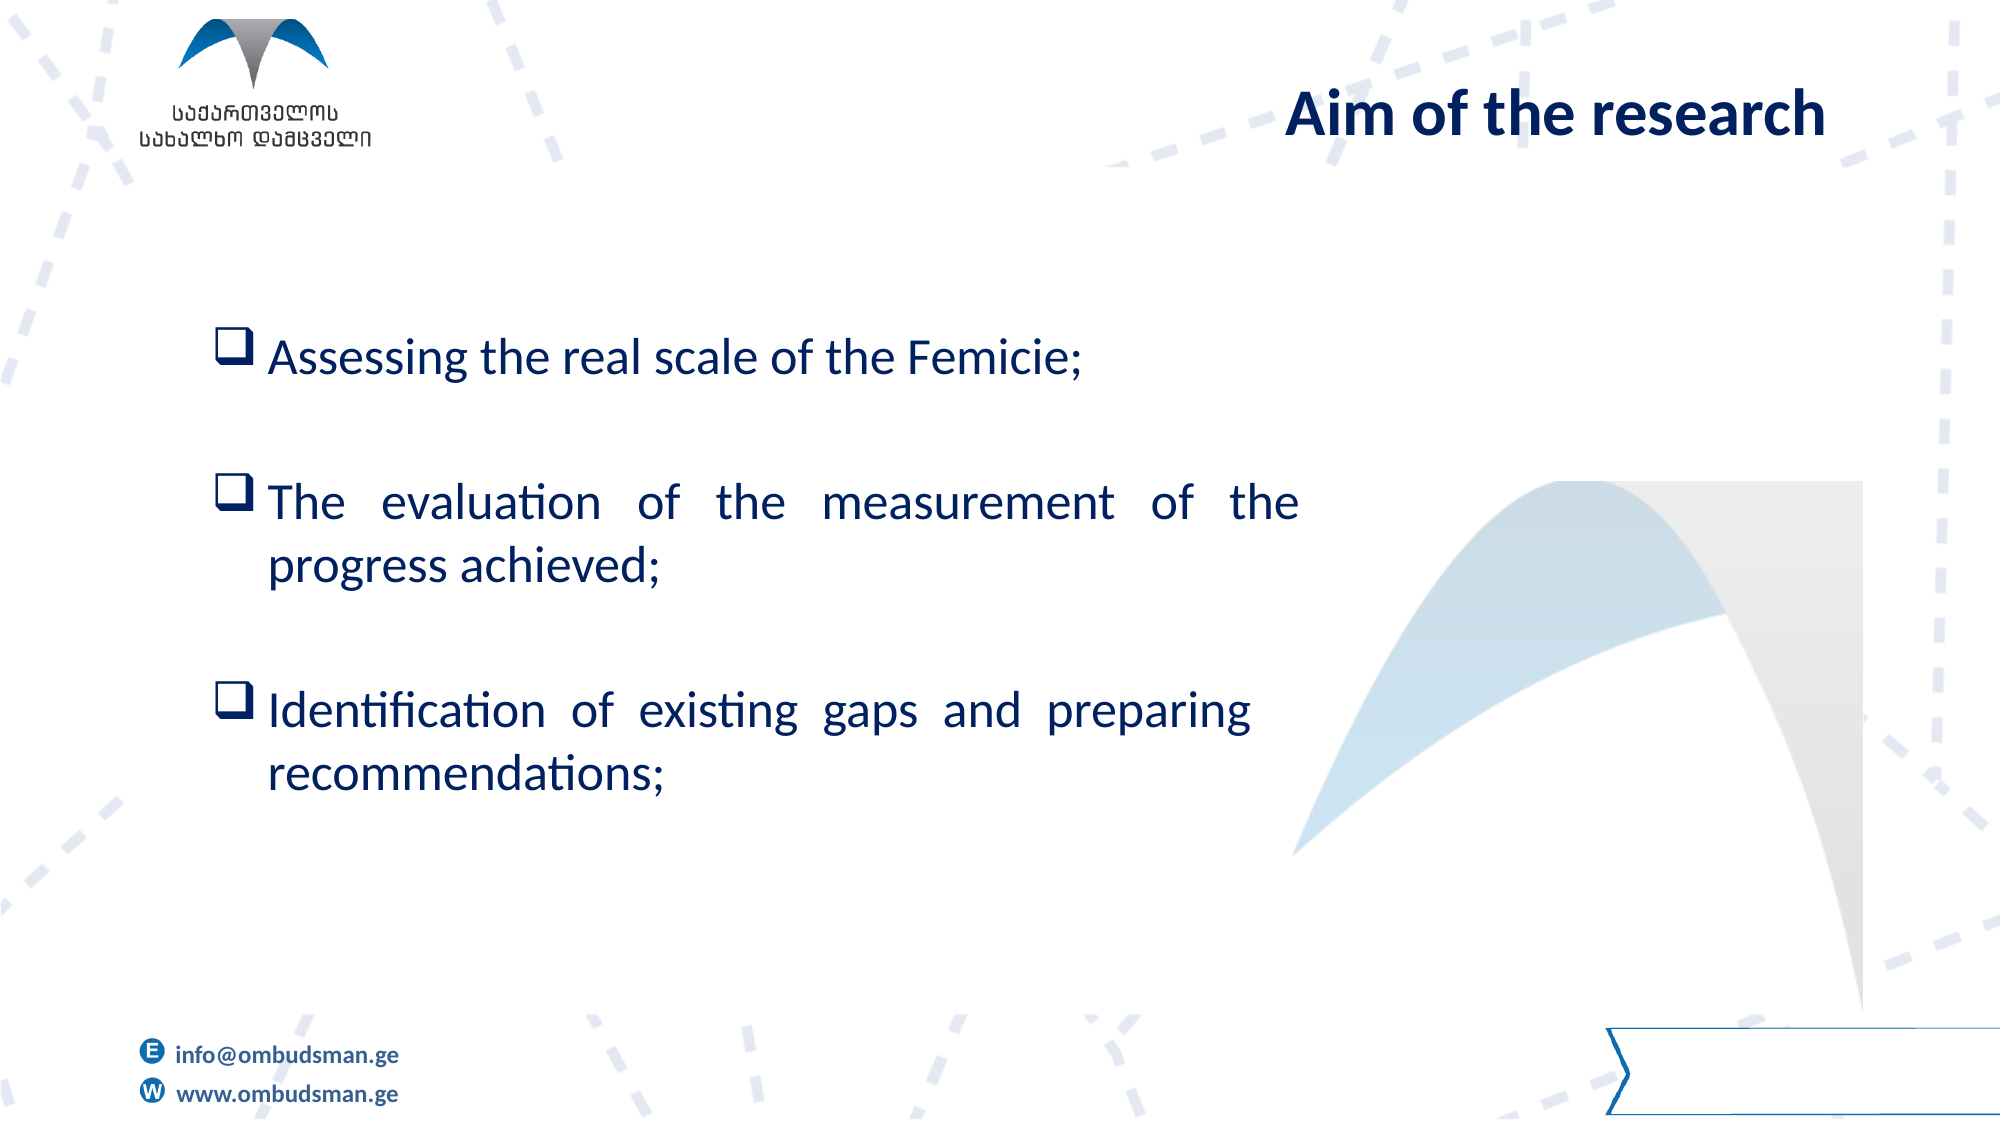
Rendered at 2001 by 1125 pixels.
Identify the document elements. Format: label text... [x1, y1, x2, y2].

title Aim of the research [42, 15, 1843, 203]
picture [0, 0, 2000, 1125]
list Assessing the real scale of the Femicie; The evaluation of the measurement of the progress achieved; Identification of existing gaps and preparing recommendations; [196, 314, 1316, 993]
